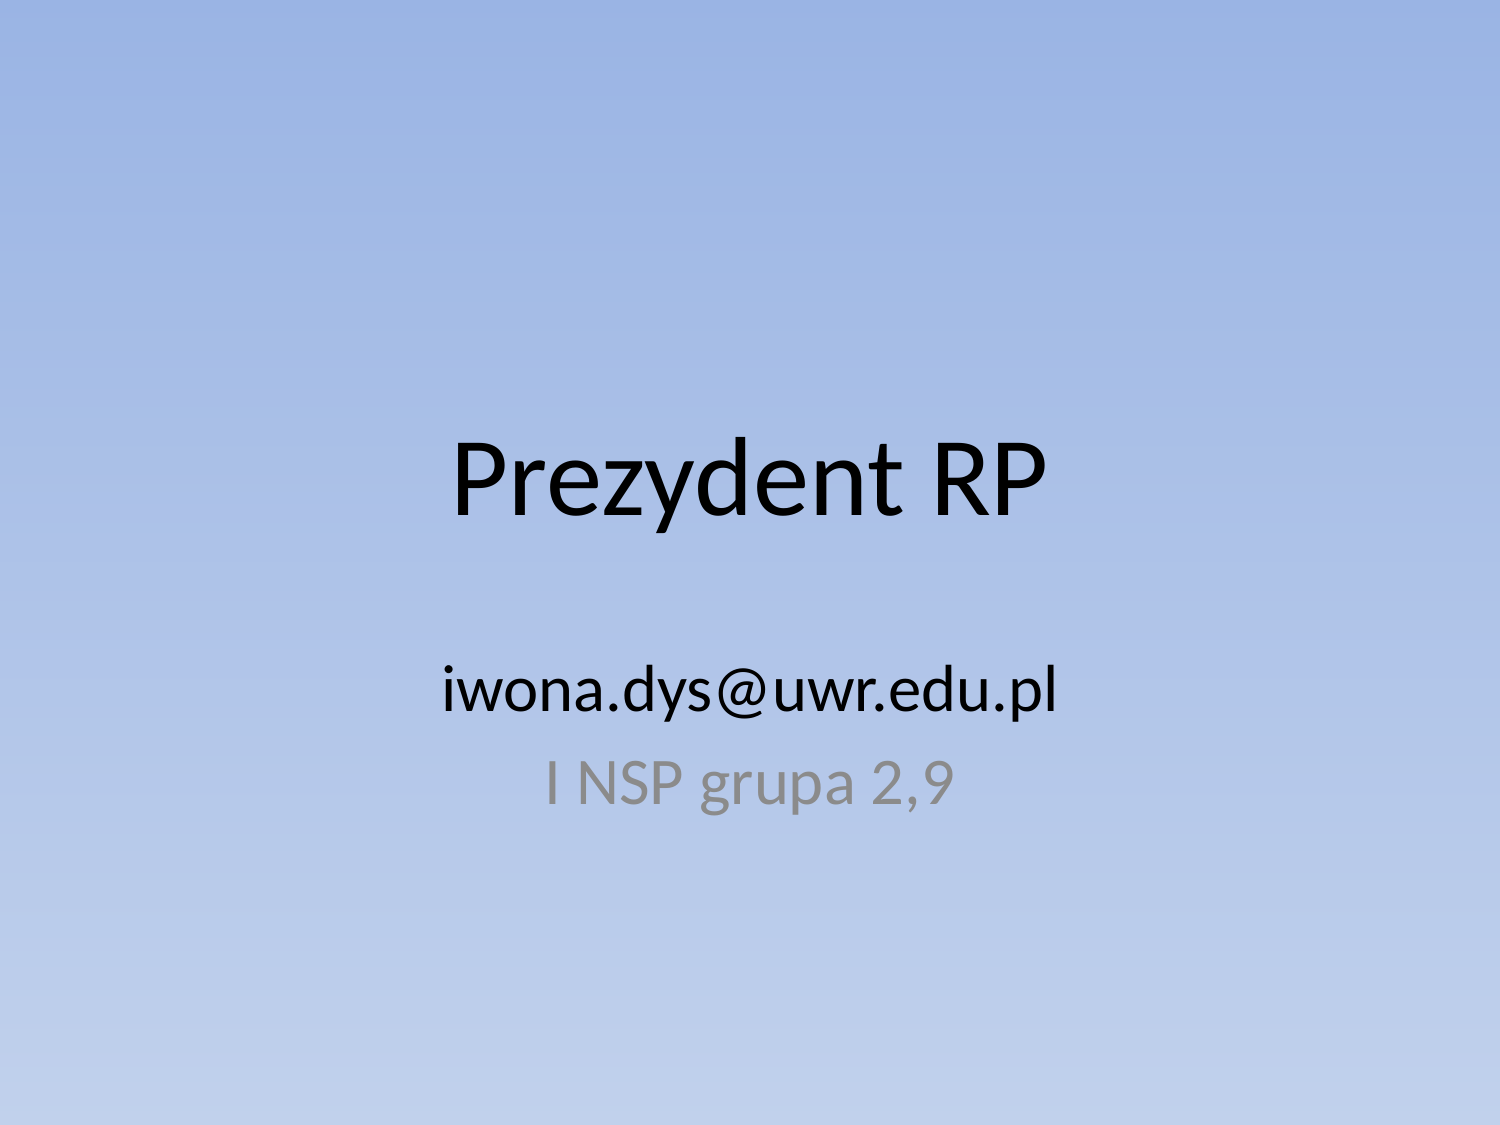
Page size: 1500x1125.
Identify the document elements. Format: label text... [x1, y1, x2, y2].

subtitle iwona.dys@uwr.edu.pl I NSP grupa 2,9 [225, 637, 1275, 925]
title Prezydent RP [112, 349, 1388, 591]
